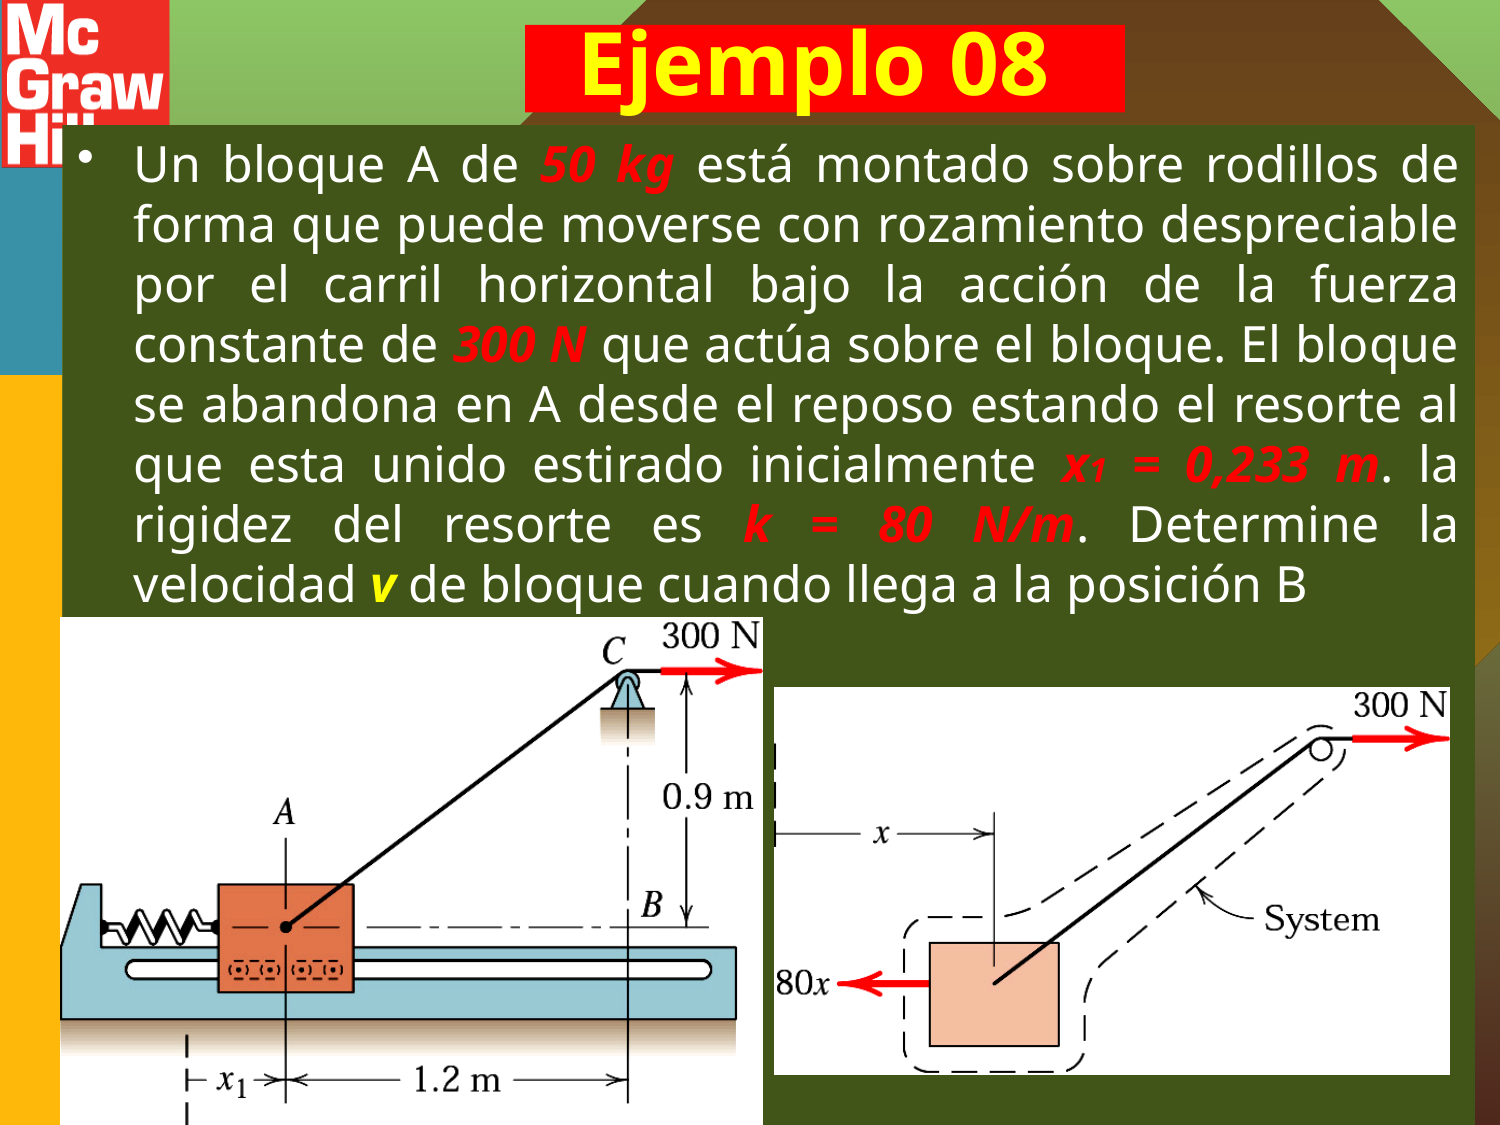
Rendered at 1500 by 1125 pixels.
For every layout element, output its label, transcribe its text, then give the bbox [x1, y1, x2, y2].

list Un bloque A de 50 kg está montado sobre rodillos de forma que puede moverse con rozamiento despreciable por el carril horizontal bajo la acción de la fuerza constante de 300 N que actúa sobre el bloque. El bloque se abandona en A desde el reposo estando el resorte al que esta unido estirado inicialmente x1 = 0,233 m. la rigidez del resorte es k = 80 N/m. Determine la velocidad v de bloque cuando llega a la posición B [62, 124, 1476, 1125]
title Ejemplo 08 [524, 24, 1126, 113]
picture [60, 616, 763, 1125]
picture [0, 0, 175, 175]
picture [774, 687, 1451, 1076]
